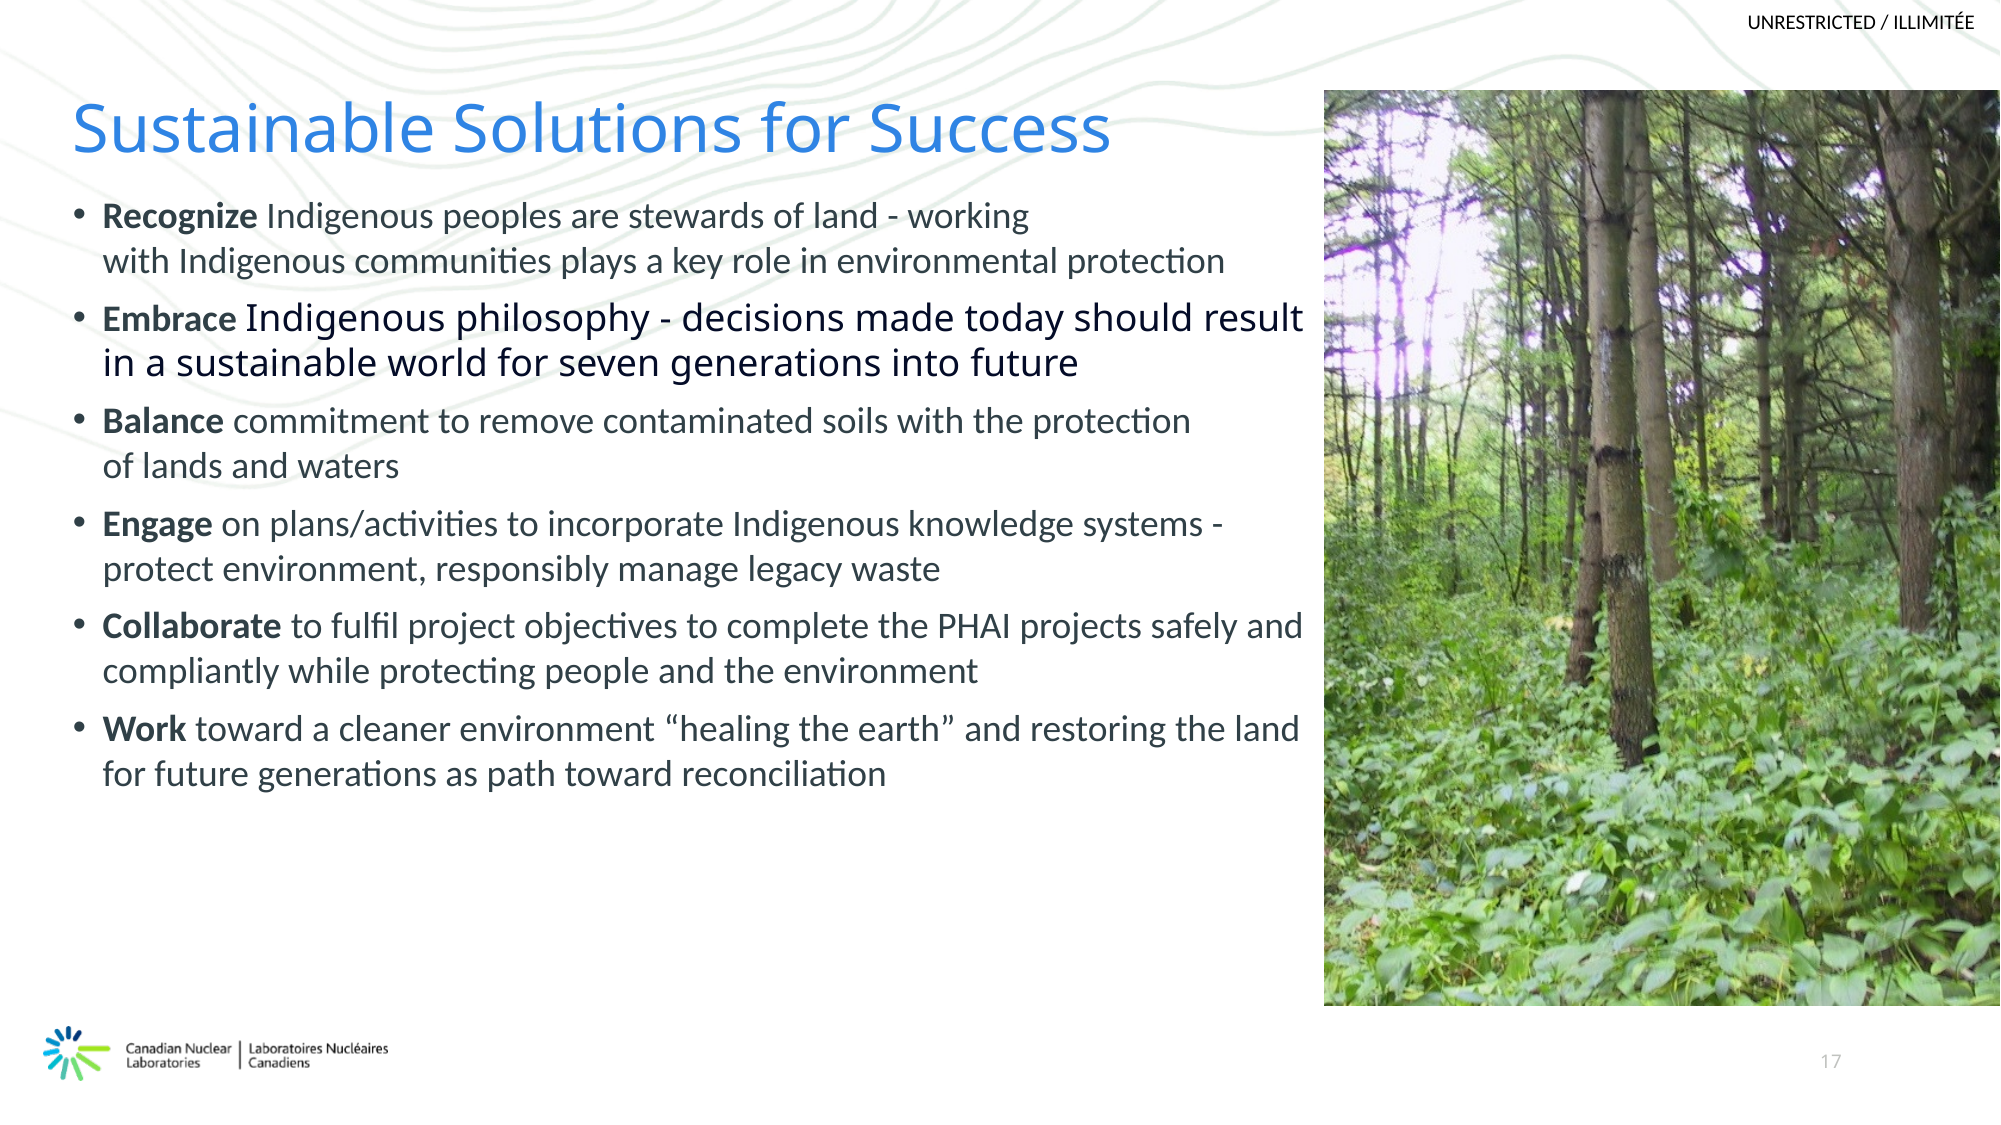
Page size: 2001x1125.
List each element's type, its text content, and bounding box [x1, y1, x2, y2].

picture [43, 1026, 388, 1081]
list Recognize Indigenous peoples are stewards of land - working with Indigenous communities plays a key role in environmental protection Embrace Indigenous philosophy - decisions made today should result in a sustainable world for seven generations into future Balance commitment to remove contaminated soils with the protection of lands and waters Engage on plans/activities to incorporate Indigenous knowledge systems - protect environment, responsibly manage legacy waste Collaborate to fulfil project objectives to complete the PHAI projects safely and compliantly while protecting people and the environment Work toward a cleaner environment “healing the earth” and restoring the land for future generations as path toward reconciliation [57, 184, 1324, 935]
title Sustainable Solutions for Success [57, 78, 1940, 184]
picture [1324, 90, 2000, 1007]
